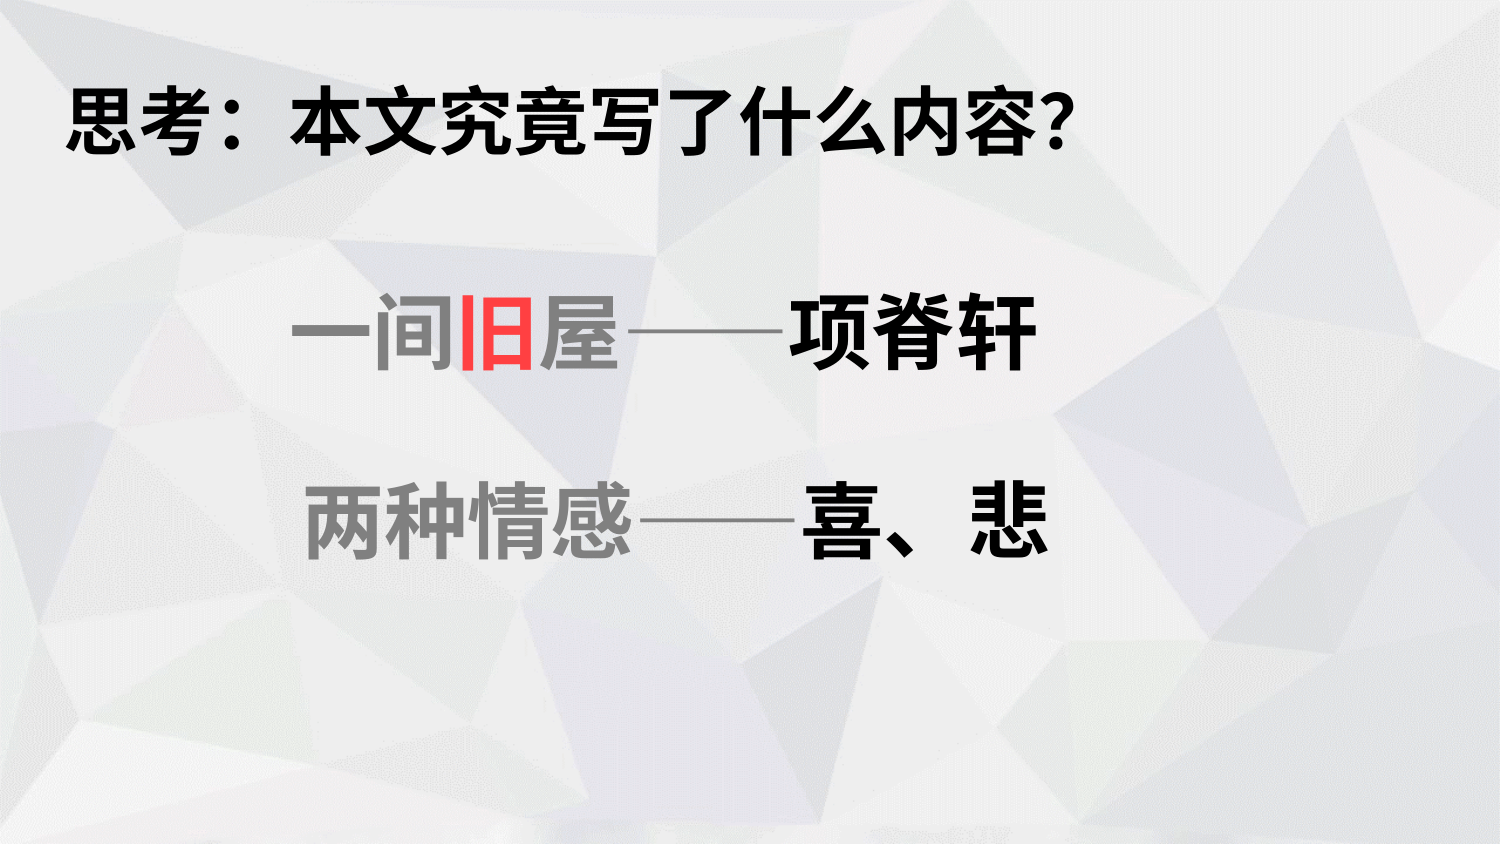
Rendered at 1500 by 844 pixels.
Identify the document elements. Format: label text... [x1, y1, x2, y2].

text_box 一间旧屋——项脊轩 [289, 280, 1176, 381]
picture [0, 0, 1500, 844]
text_box 两种情感——喜、悲 [301, 469, 1117, 570]
text_box 思考：本文究竟写了什么内容？ [48, 67, 1129, 173]
